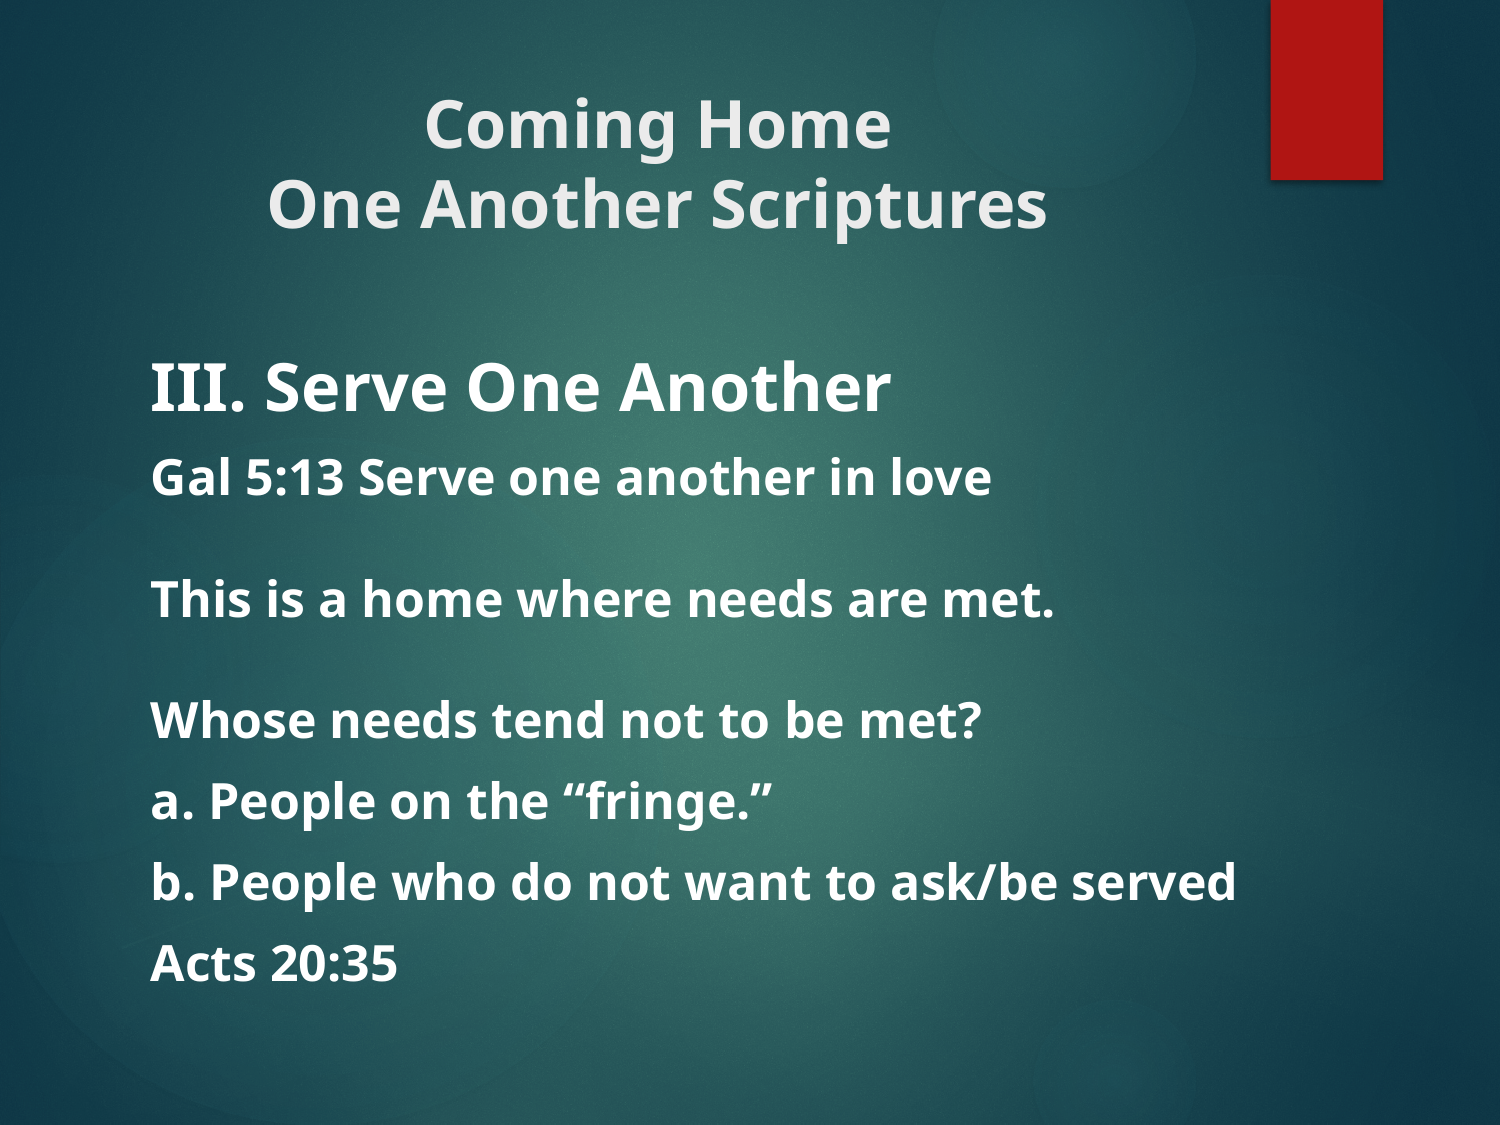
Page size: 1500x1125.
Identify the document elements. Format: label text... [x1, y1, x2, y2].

list III. Serve One Another Gal 5:13 Serve one another in love This is a home where needs are met. Whose needs tend not to be met? a. People on the “fringe.” b. People who do not want to ask/be served Acts 20:35 [135, 336, 1355, 1025]
title Coming Home One Another Scriptures [79, 74, 1237, 304]
